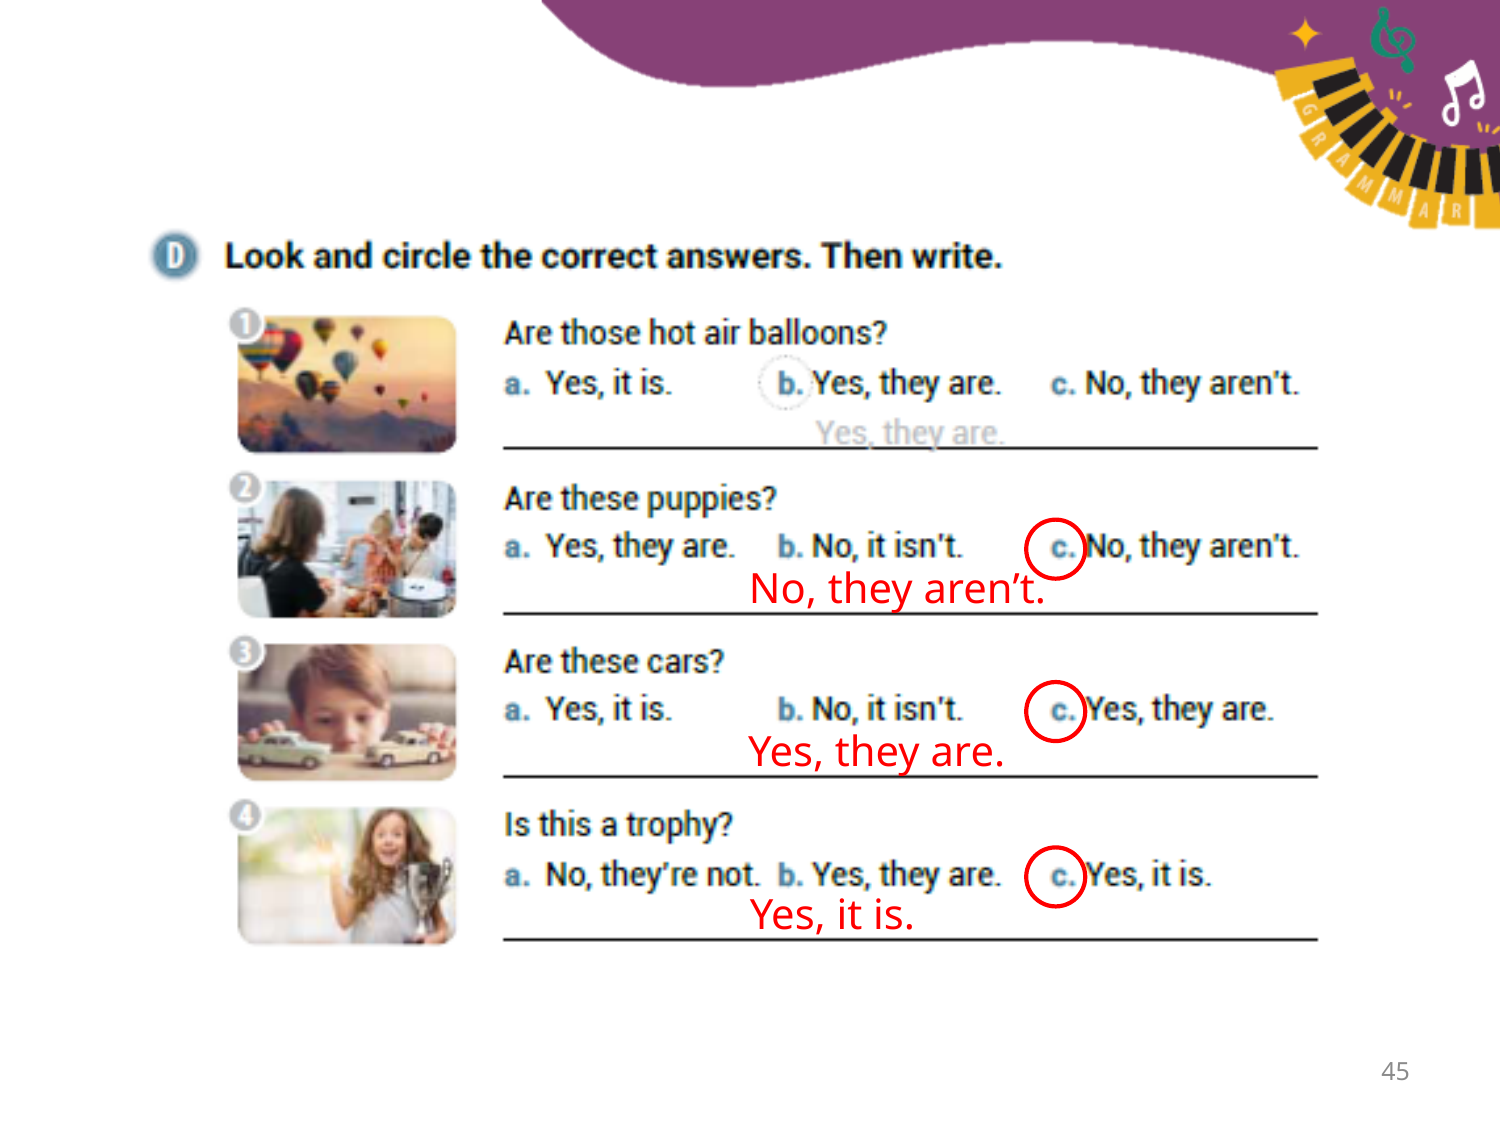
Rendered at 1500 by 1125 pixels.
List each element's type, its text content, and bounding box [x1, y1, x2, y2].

slide_number 45 [1074, 1042, 1425, 1103]
picture [123, 0, 1500, 977]
